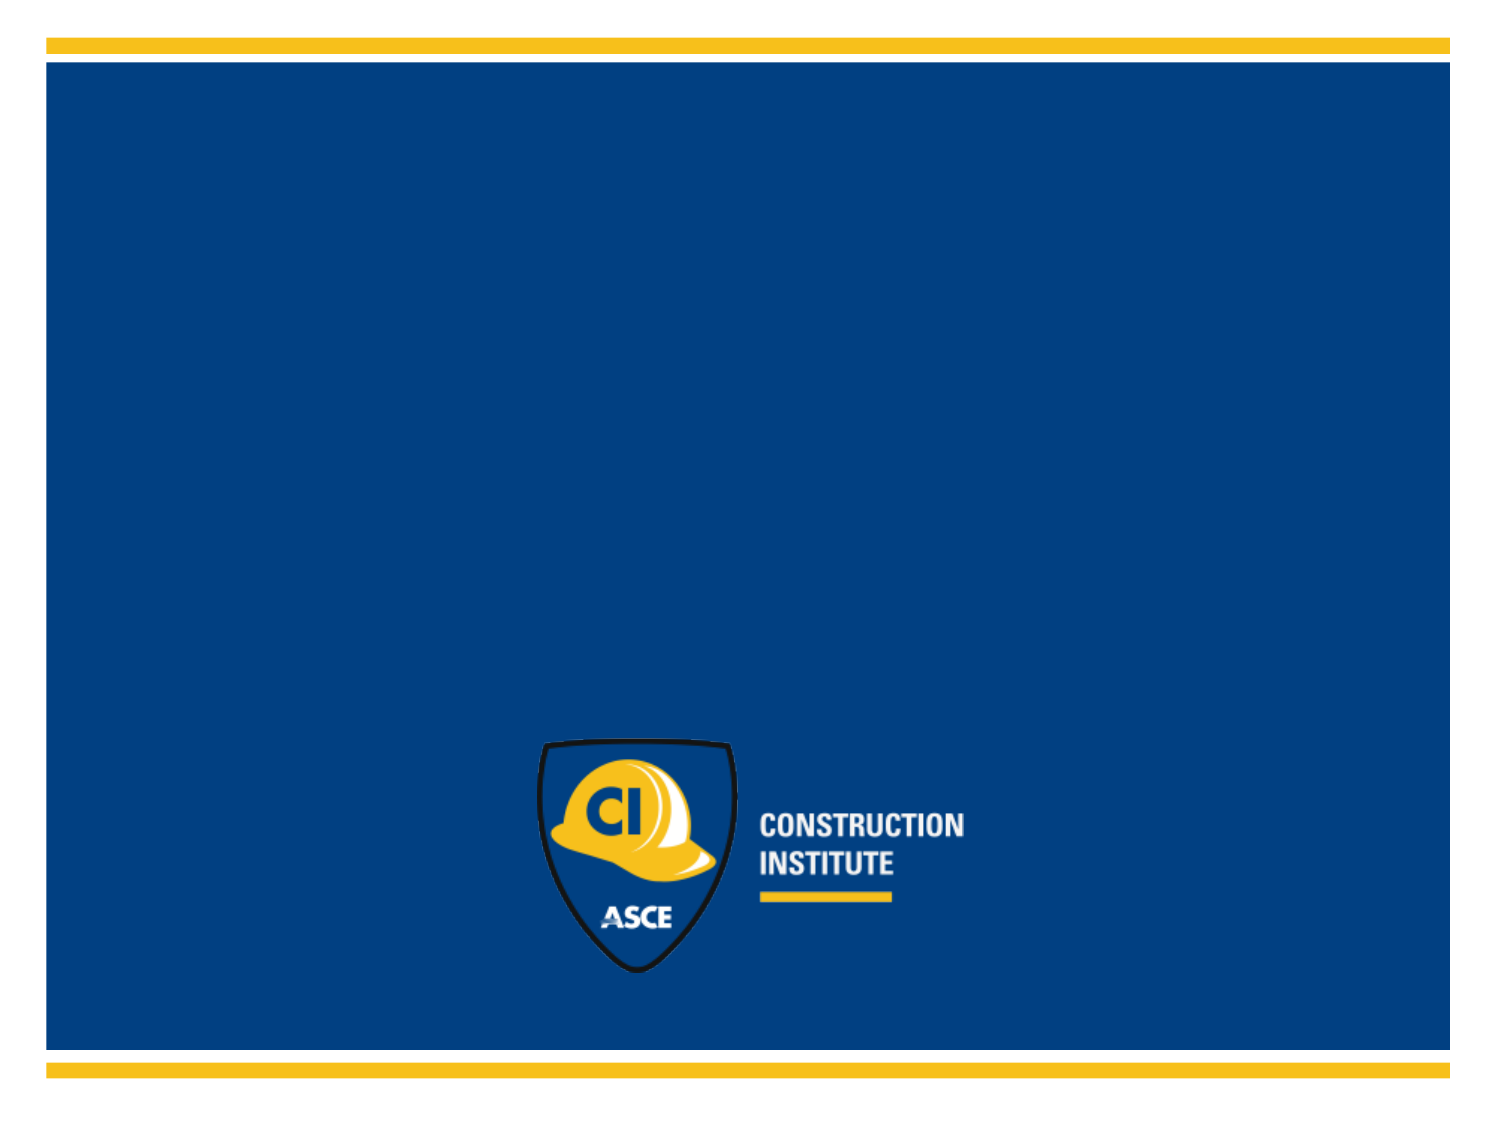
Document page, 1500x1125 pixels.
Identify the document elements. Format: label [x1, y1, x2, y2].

picture [537, 737, 964, 973]
